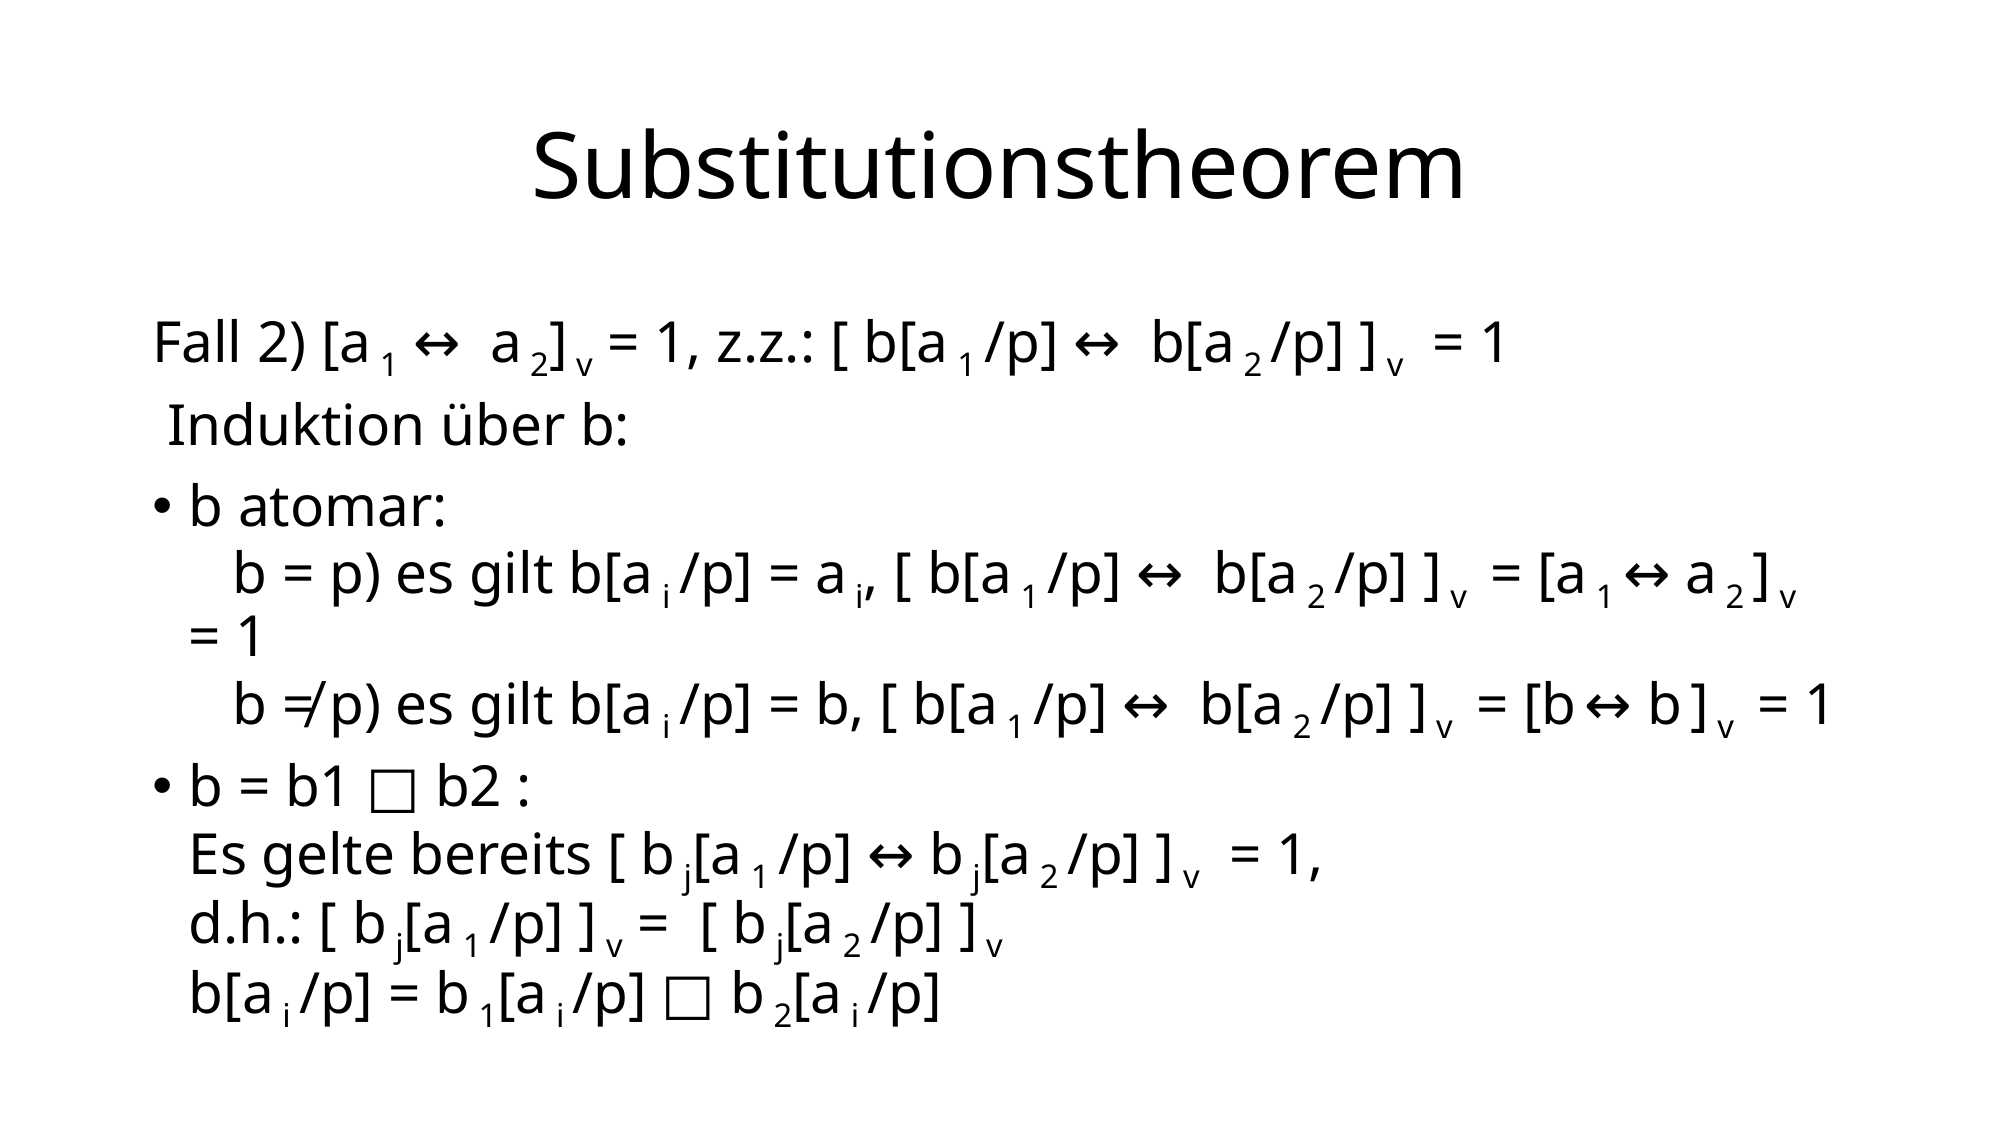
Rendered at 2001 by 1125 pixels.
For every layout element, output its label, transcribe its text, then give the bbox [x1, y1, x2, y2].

list Fall 2) [a 1 ↔ a 2] v = 1, z.z.: [ b[a 1 /p] ↔ b[a 2 /p] ] v = 1 Induktion über b: b atomar: b = p) es gilt b[a i /p] = a i, [ b[a 1 /p] ↔ b[a 2 /p] ] v = [a 1 ↔ a 2 ] v = 1 b ≠ p) es gilt b[a i /p] = b, [ b[a 1 /p] ↔ b[a 2 /p] ] v = [b ↔ b ] v = 1 b = b1 □ b2 : Es gelte bereits [ b j[a 1 /p] ↔ b j[a 2 /p] ] v = 1, d.h.: [ b j[a 1 /p] ] v = [ b j[a 2 /p] ] v b[a i /p] = b 1[a i /p] □ b 2[a i /p] [137, 299, 1863, 1060]
title Substitutionstheorem [137, 59, 1863, 278]
